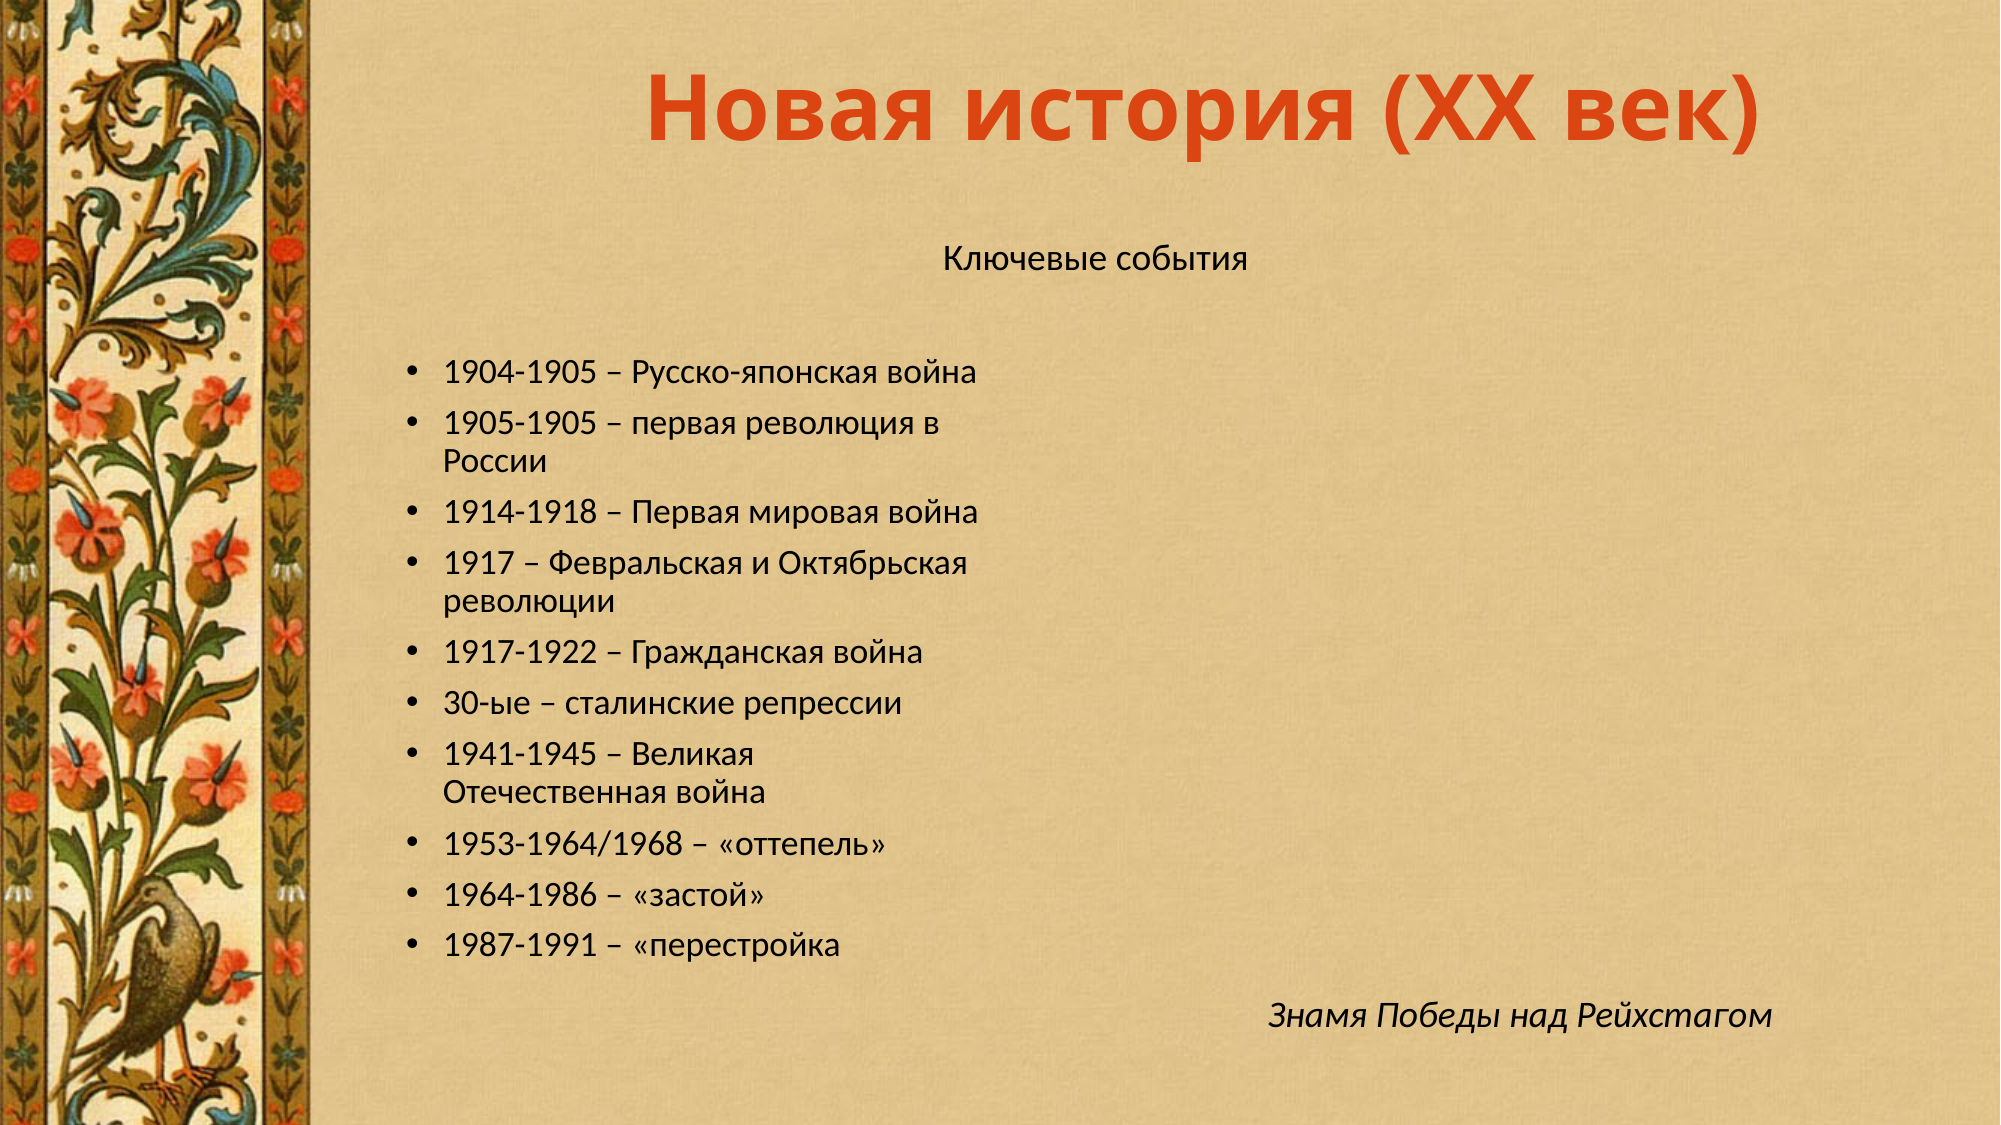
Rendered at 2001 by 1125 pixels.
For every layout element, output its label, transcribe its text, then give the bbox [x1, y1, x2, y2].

title Новая история (XX век) [628, 12, 2000, 210]
picture [0, 0, 2000, 1125]
list 1904-1905 – Русско-японская война 1905-1905 – первая революция в России 1914-1918 – Первая мировая война 1917 – Февральская и Октябрьская революции 1917-1922 – Гражданская война 30-ые – сталинские репрессии 1941-1945 – Великая Отечественная война 1953-1964/1968 – «оттепель» 1964-1986 – «застой» 1987-1991 – «перестройка [391, 345, 1000, 1044]
text_box Ключевые события [928, 225, 1929, 286]
text_box Знамя Победы над Рейхстагом [1252, 983, 1789, 1043]
